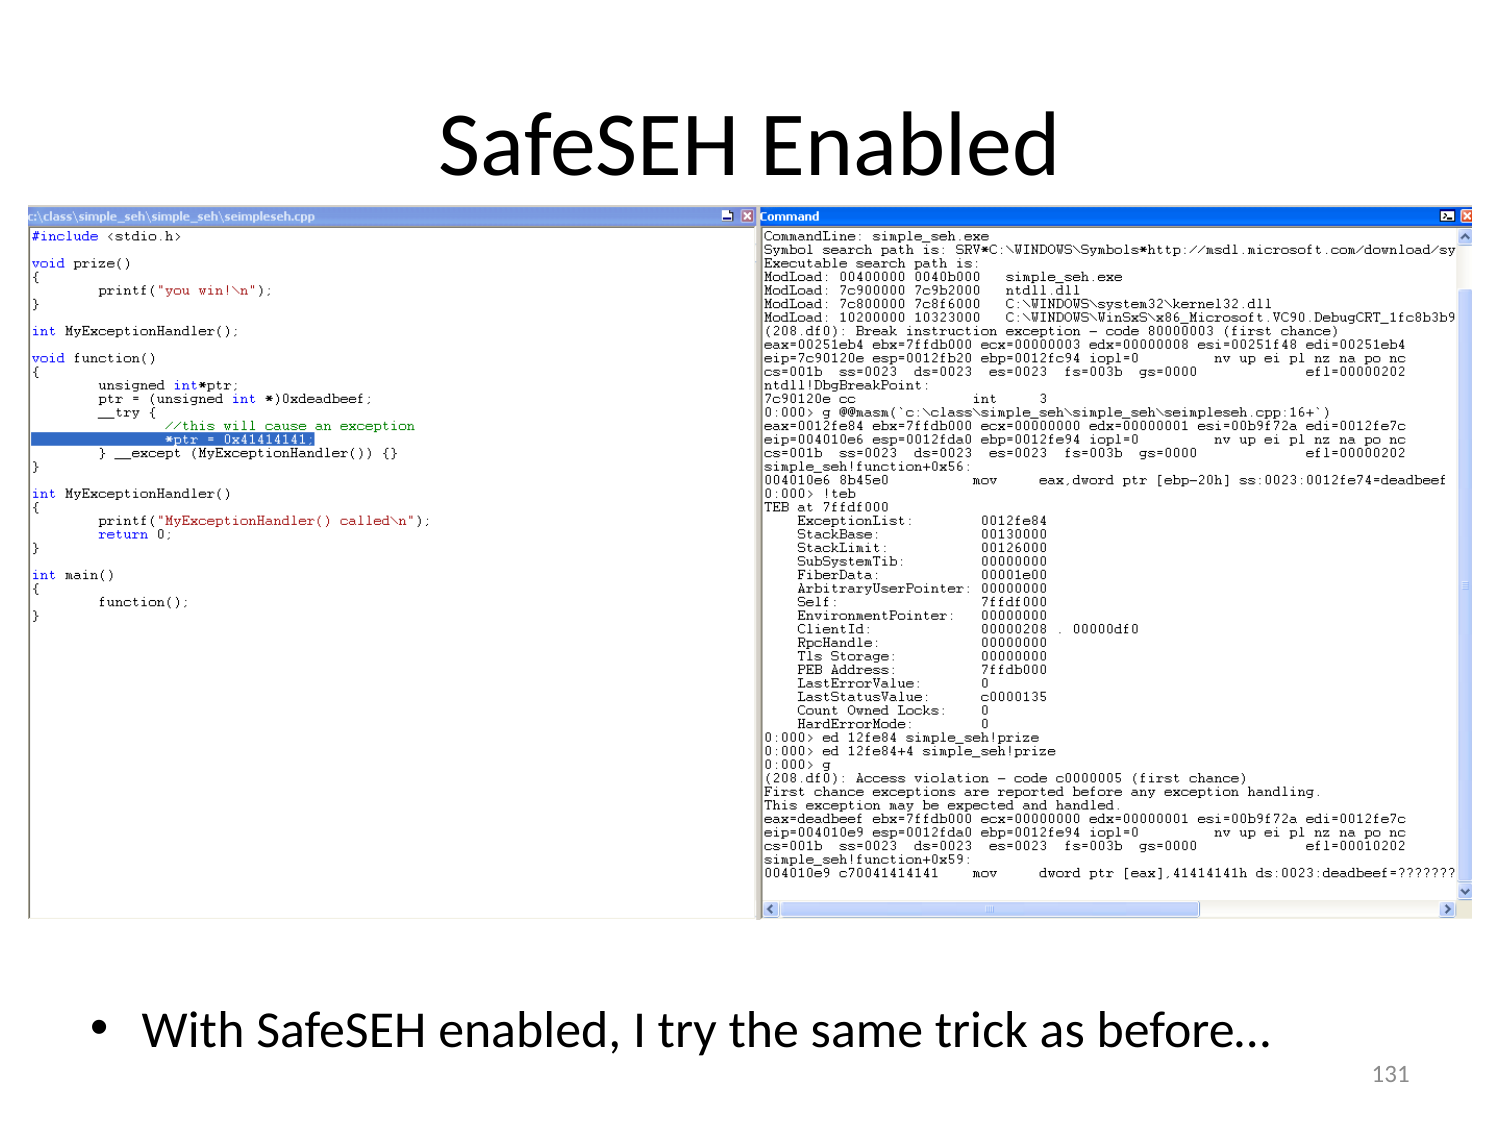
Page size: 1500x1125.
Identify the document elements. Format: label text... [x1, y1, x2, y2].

title SafeSEH Enabled [75, 45, 1425, 203]
slide_number 131 [1074, 1042, 1425, 1103]
list With SafeSEH enabled, I try the same trick as before… [75, 987, 1425, 1100]
picture [27, 204, 1473, 920]
